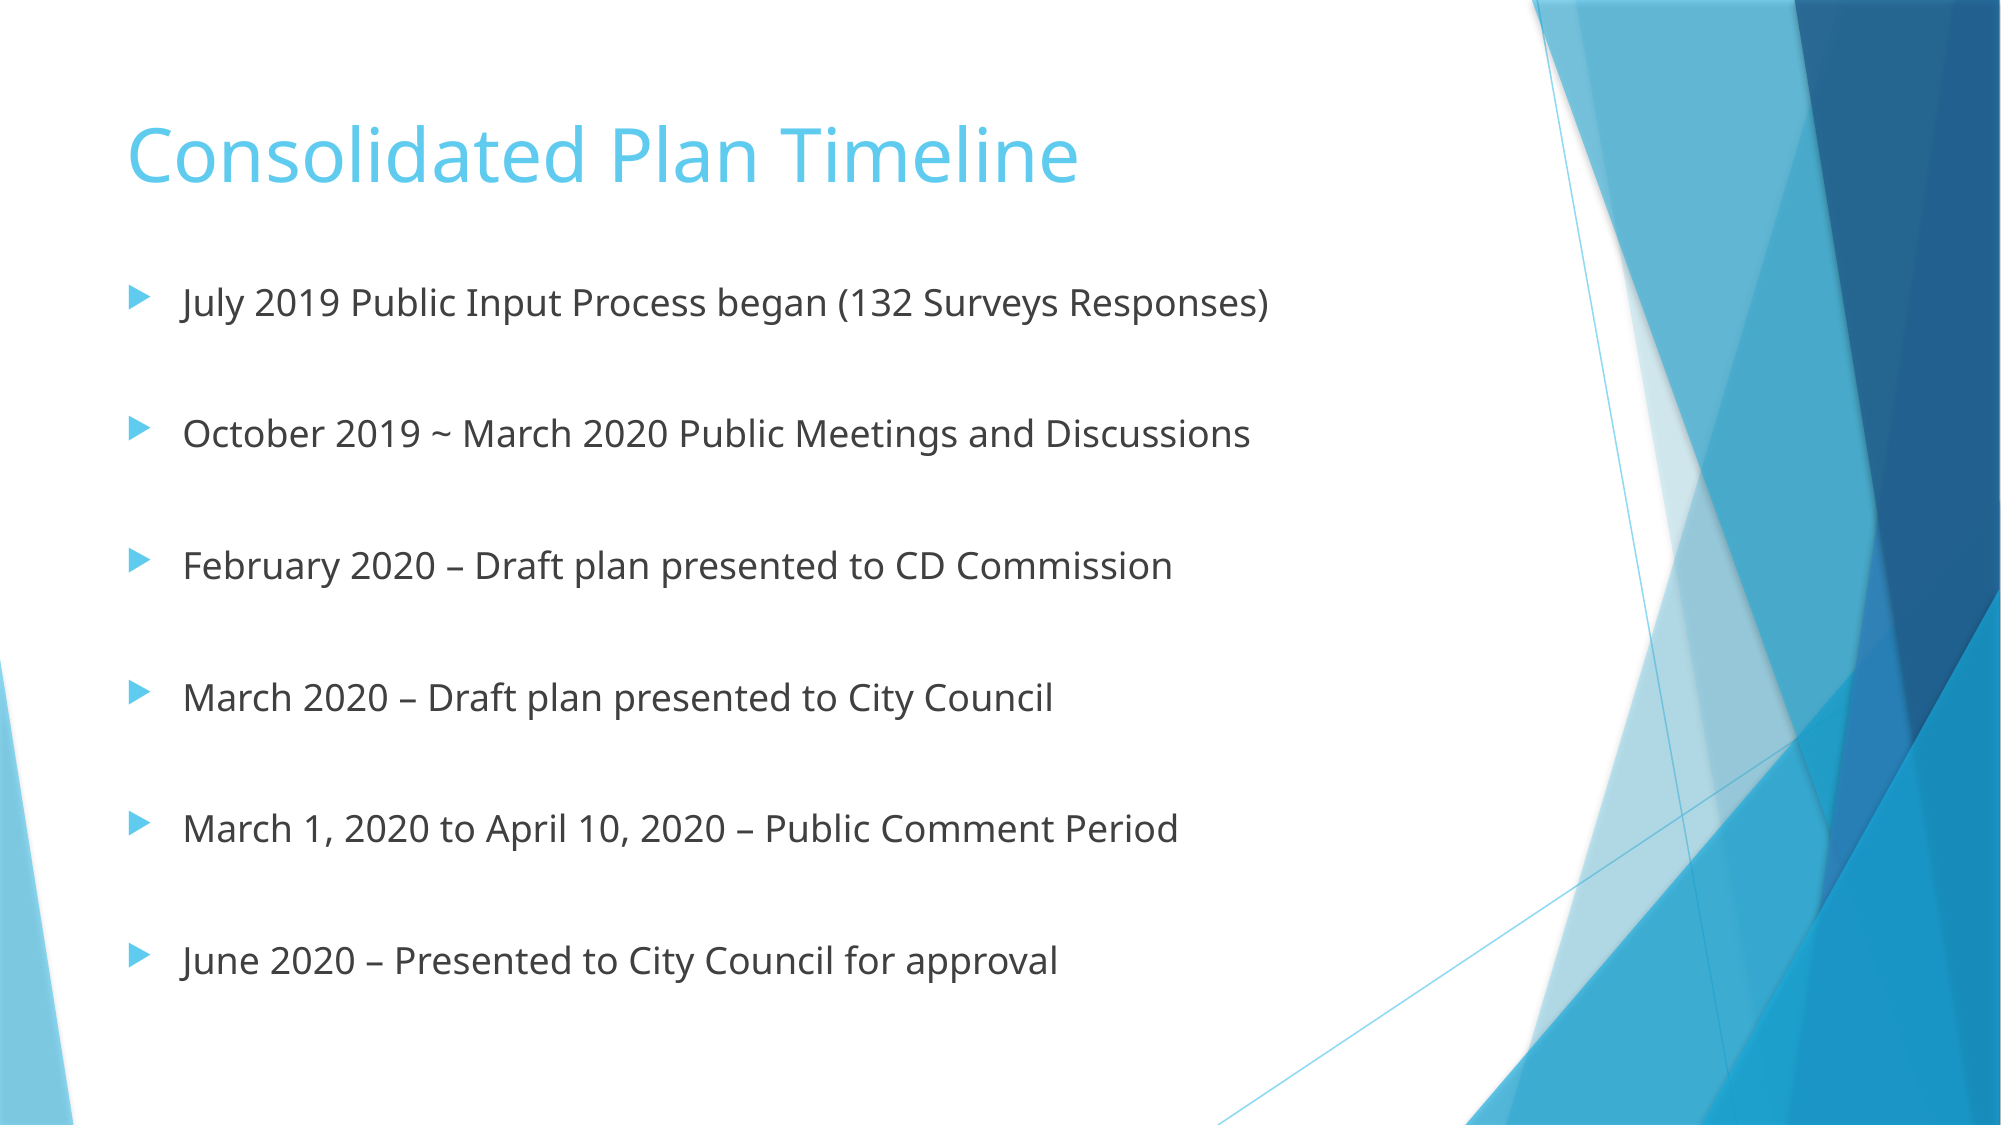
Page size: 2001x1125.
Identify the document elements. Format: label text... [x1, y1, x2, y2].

list July 2019 Public Input Process began (132 Surveys Responses) October 2019 ~ March 2020 Public Meetings and Discussions February 2020 – Draft plan presented to CD Commission March 2020 – Draft plan presented to City Council March 1, 2020 to April 10, 2020 – Public Comment Period June 2020 – Presented to City Council for approval [111, 271, 1522, 1074]
title Consolidated Plan Timeline [111, 99, 1522, 271]
